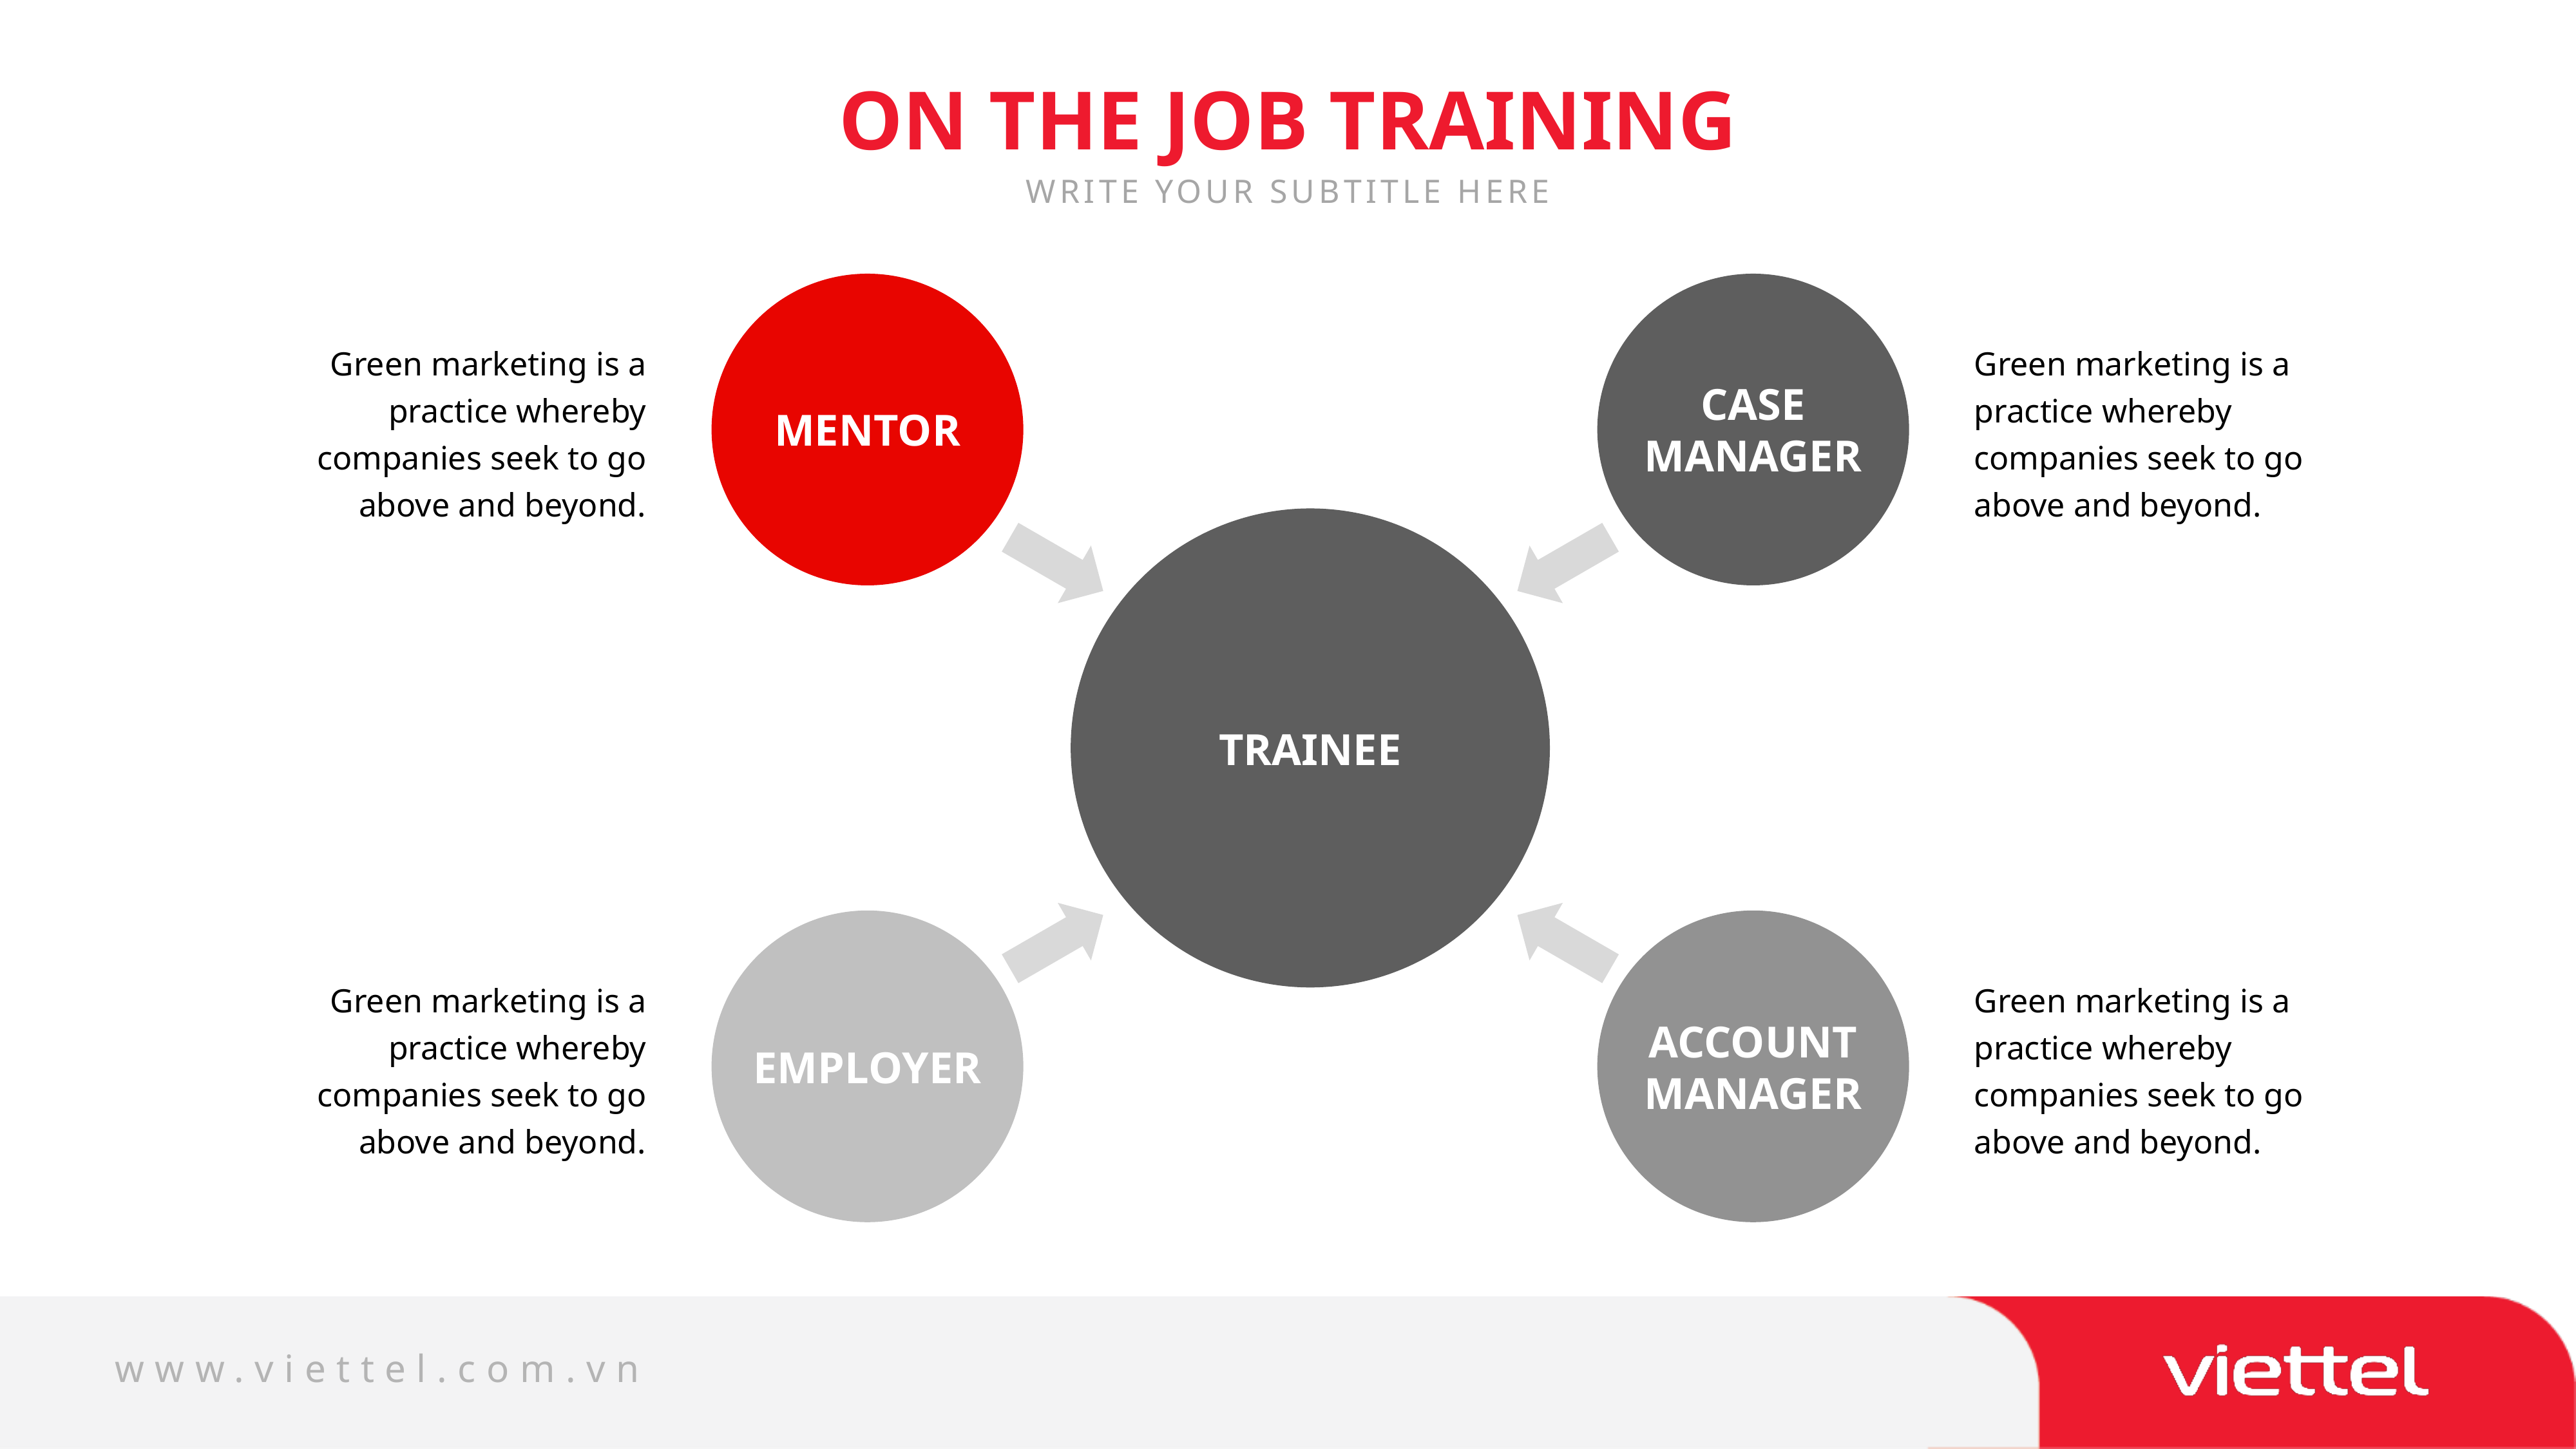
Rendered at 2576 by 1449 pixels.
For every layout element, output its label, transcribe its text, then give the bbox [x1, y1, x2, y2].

text_box ON THE JOB TRAINING [829, 64, 1747, 171]
picture [0, 1296, 2576, 1449]
text_box WRITE YOUR SUBTITLE HERE [1016, 166, 1560, 215]
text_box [207, 273, 2413, 1222]
